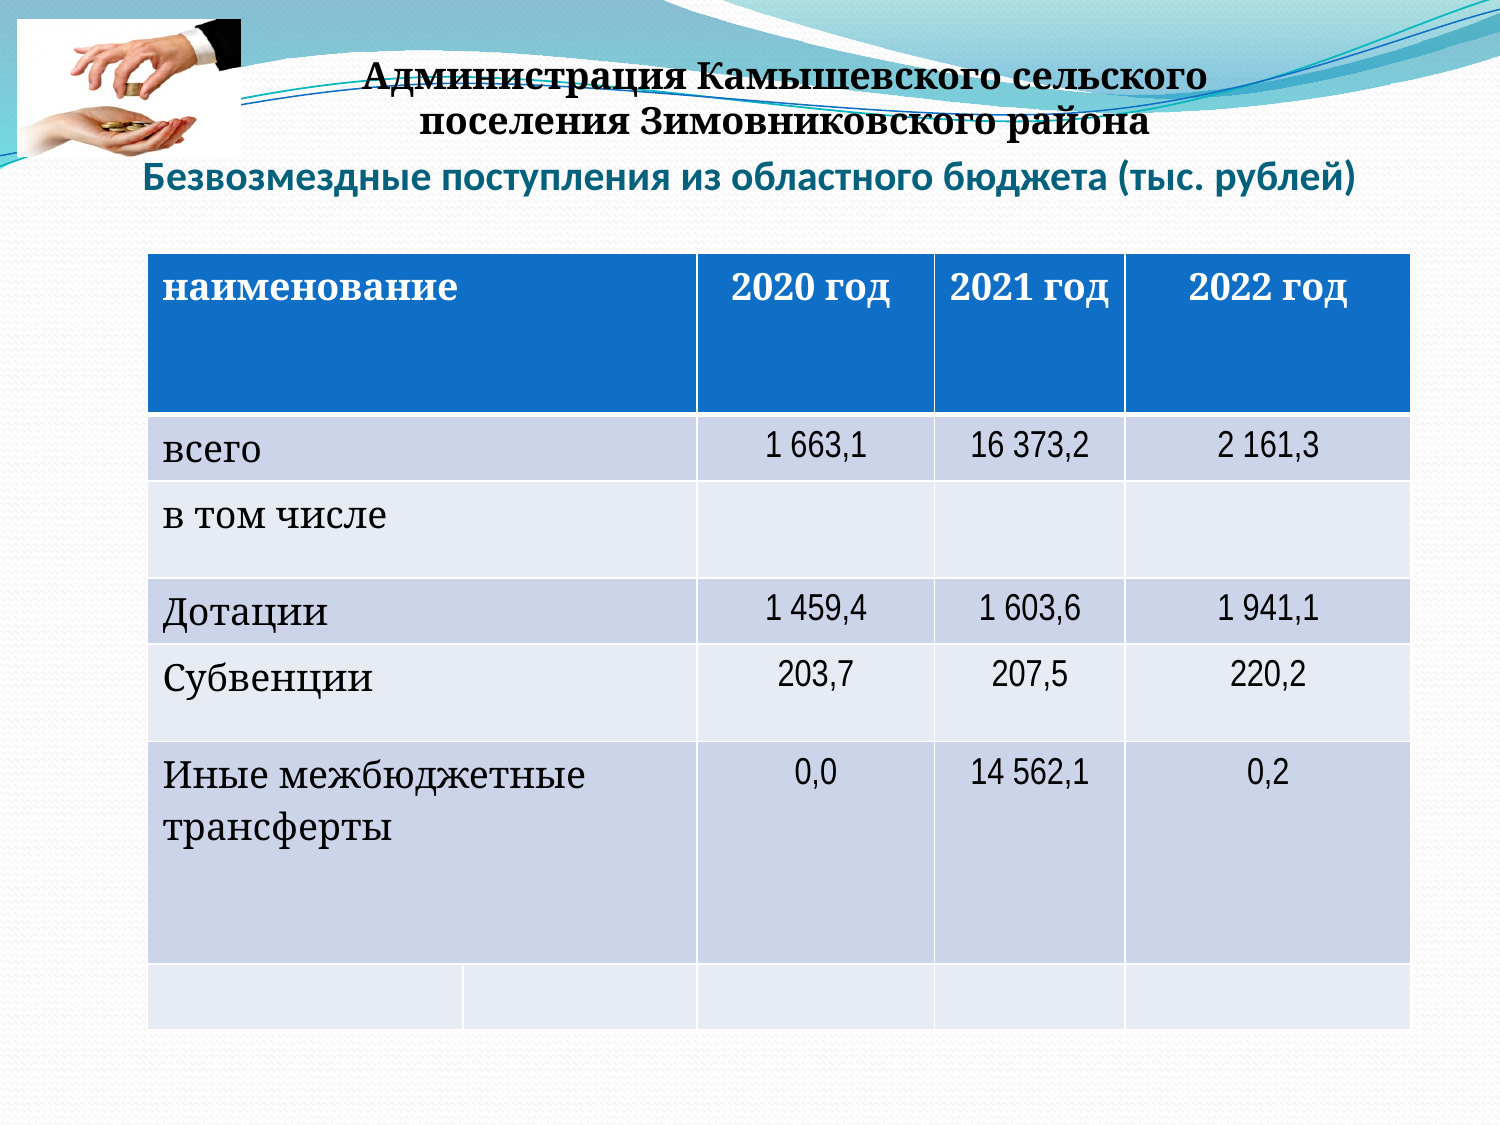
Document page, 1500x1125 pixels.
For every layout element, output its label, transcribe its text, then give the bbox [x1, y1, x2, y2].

table_cell Иные межбюджетные трансферты [148, 742, 696, 963]
table_header 2022 год [1126, 254, 1410, 412]
table_header 2021 год [935, 254, 1124, 412]
table_cell [698, 965, 934, 1029]
table_cell [1126, 965, 1410, 1029]
table_cell 207,5 [935, 645, 1124, 741]
table_cell 220,2 [1126, 645, 1410, 741]
table_cell [935, 482, 1124, 577]
table_cell 0,2 [1126, 742, 1410, 963]
text_box Администрация Камышевского сельского поселения Зимовниковского района [265, 0, 1306, 150]
table_cell Субвенции [148, 645, 696, 741]
table_header наименование [148, 254, 696, 412]
table_cell 16 373,2 [935, 417, 1124, 480]
table_cell [935, 965, 1124, 1029]
table_cell [698, 482, 934, 577]
table_cell в том числе [148, 482, 696, 577]
table_cell 2 048,0 [68, 114, 247, 170]
table_cell Дотации [148, 579, 696, 643]
table_cell 1 603,6 [935, 579, 1124, 643]
table_cell 2 161,3 [1126, 417, 1410, 480]
table_cell [1126, 482, 1410, 577]
picture [17, 18, 241, 158]
table_cell [148, 965, 462, 1029]
table_header 2020 год [698, 254, 934, 412]
table_cell 203,7 [698, 645, 934, 741]
table_cell 14 562,1 [935, 742, 1124, 963]
table_cell [464, 965, 696, 1029]
table_cell 1 459,4 [698, 579, 934, 643]
table_cell 0,0 [698, 742, 934, 963]
title Безвозмездные поступления из областного бюджета (тыс. рублей) [68, 114, 1432, 200]
table_cell 1 663,1 [698, 417, 934, 480]
table_cell всего [148, 417, 696, 480]
table_cell 1 941,1 [1126, 579, 1410, 643]
